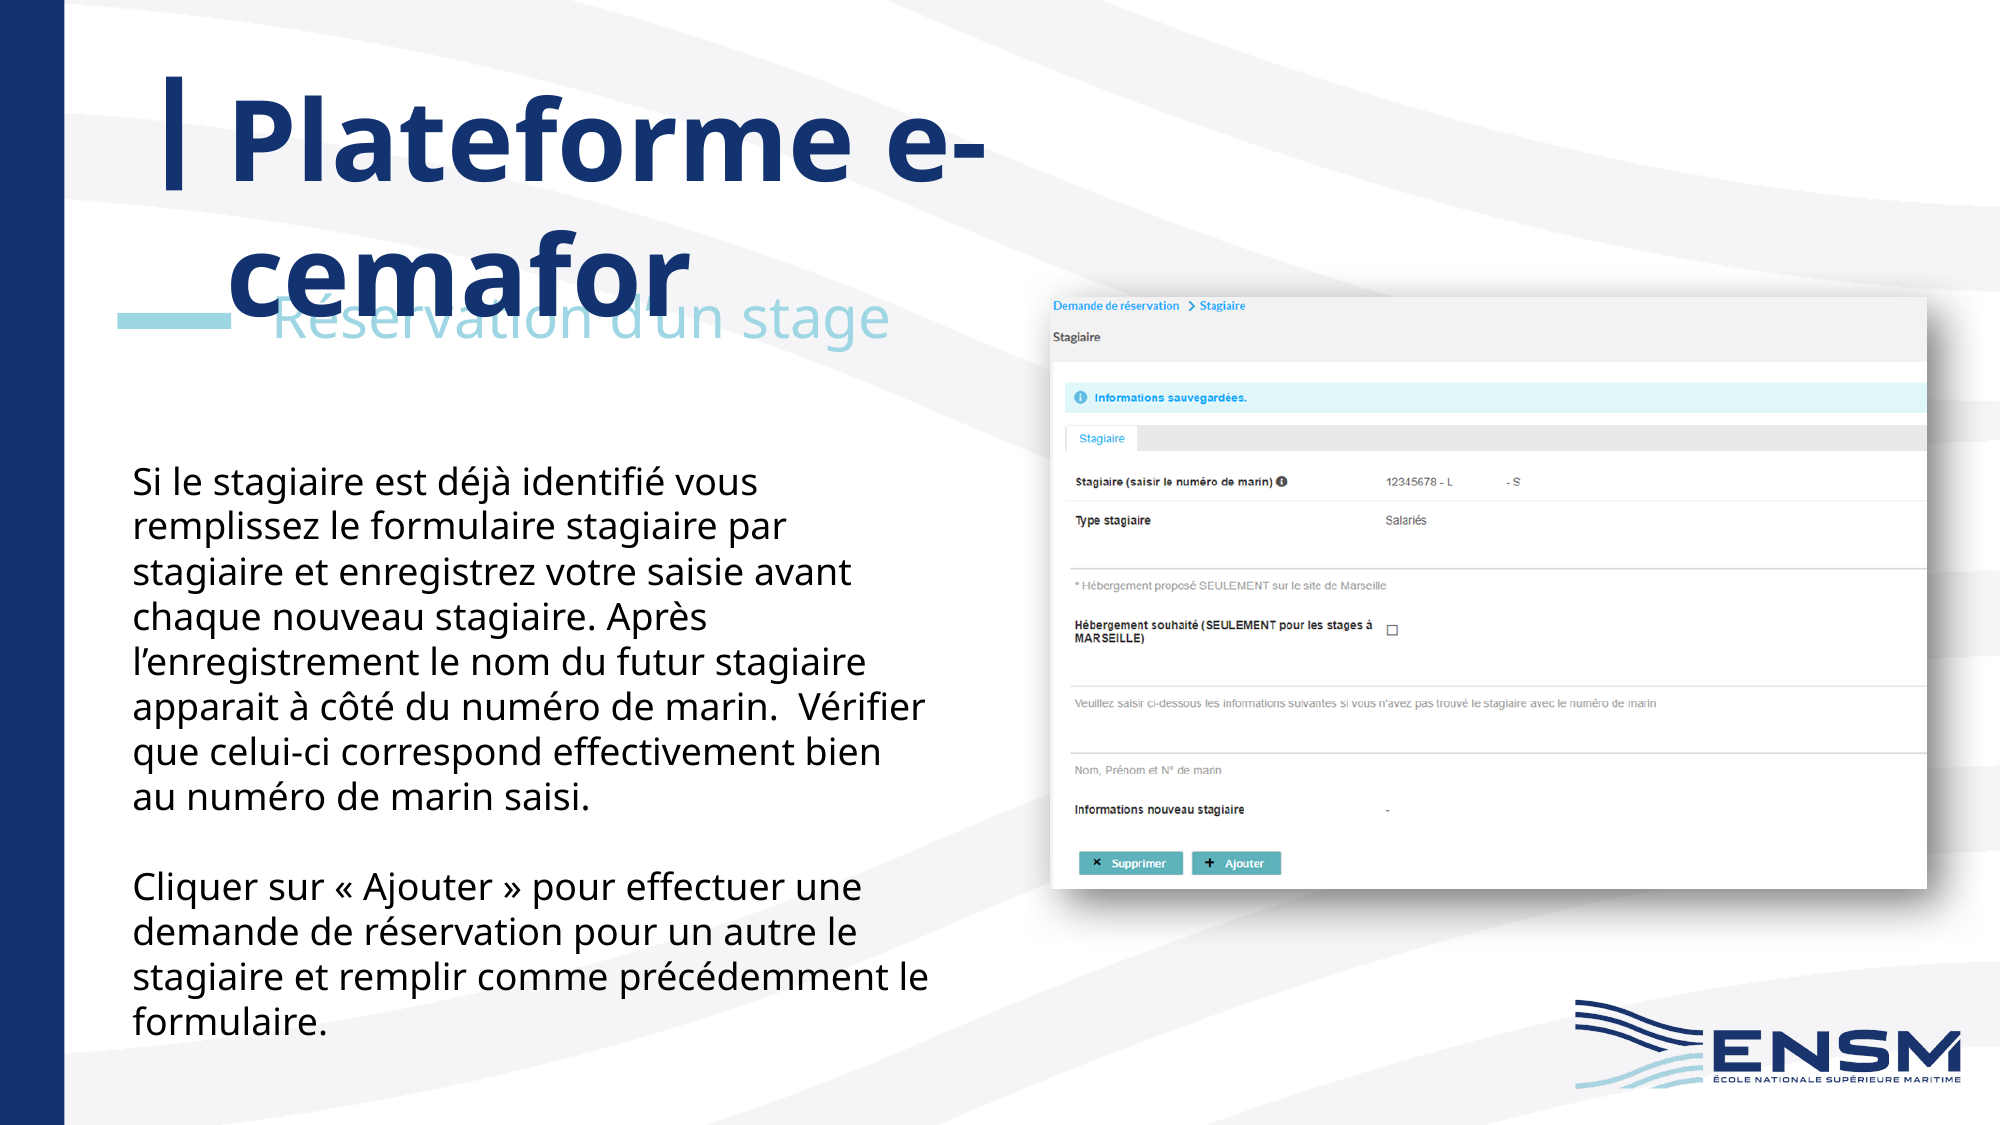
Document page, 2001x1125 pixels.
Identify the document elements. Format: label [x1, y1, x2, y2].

picture [1049, 296, 1927, 890]
picture [1502, 894, 2000, 1125]
text_box [0, 0, 2000, 1125]
